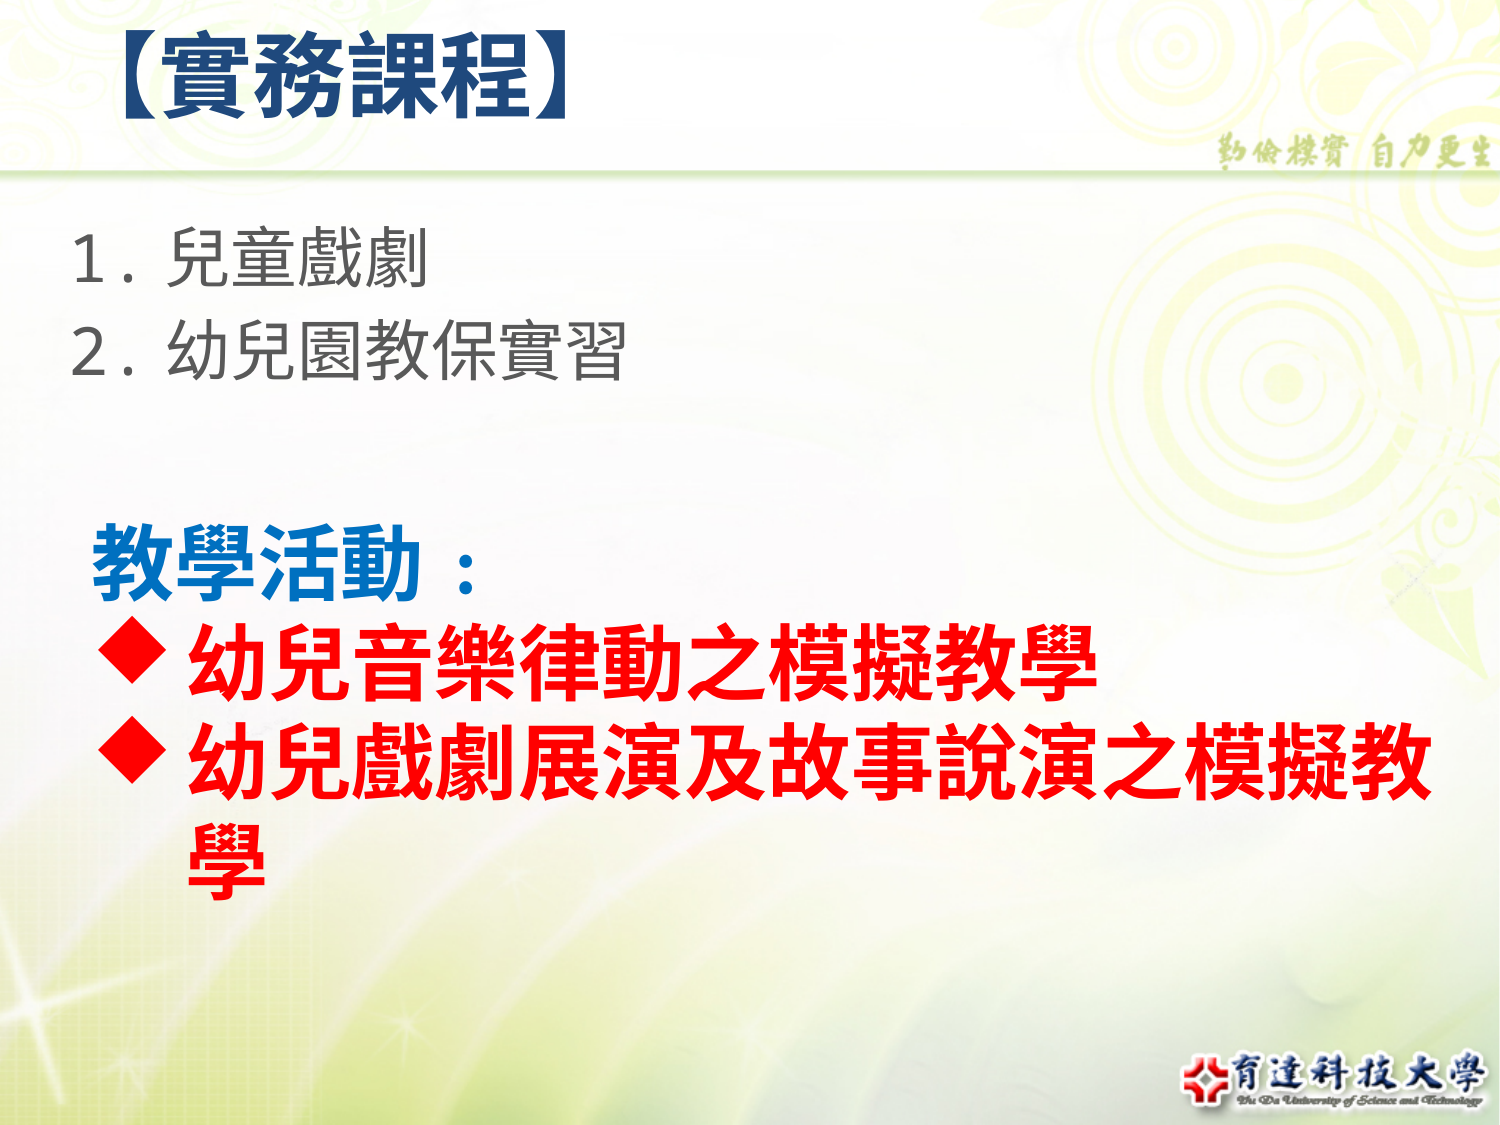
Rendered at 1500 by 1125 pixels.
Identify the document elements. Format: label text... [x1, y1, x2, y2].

title 【實務課程】 [49, 0, 1436, 150]
text_box 教學活動﹕ 幼兒音樂律動之模擬教學 幼兒戲劇展演及故事說演之模擬教學 [76, 503, 1454, 919]
picture [0, 0, 1500, 1125]
list 1.兒童戲劇 2.幼兒園教保實習 [52, 207, 1448, 1048]
